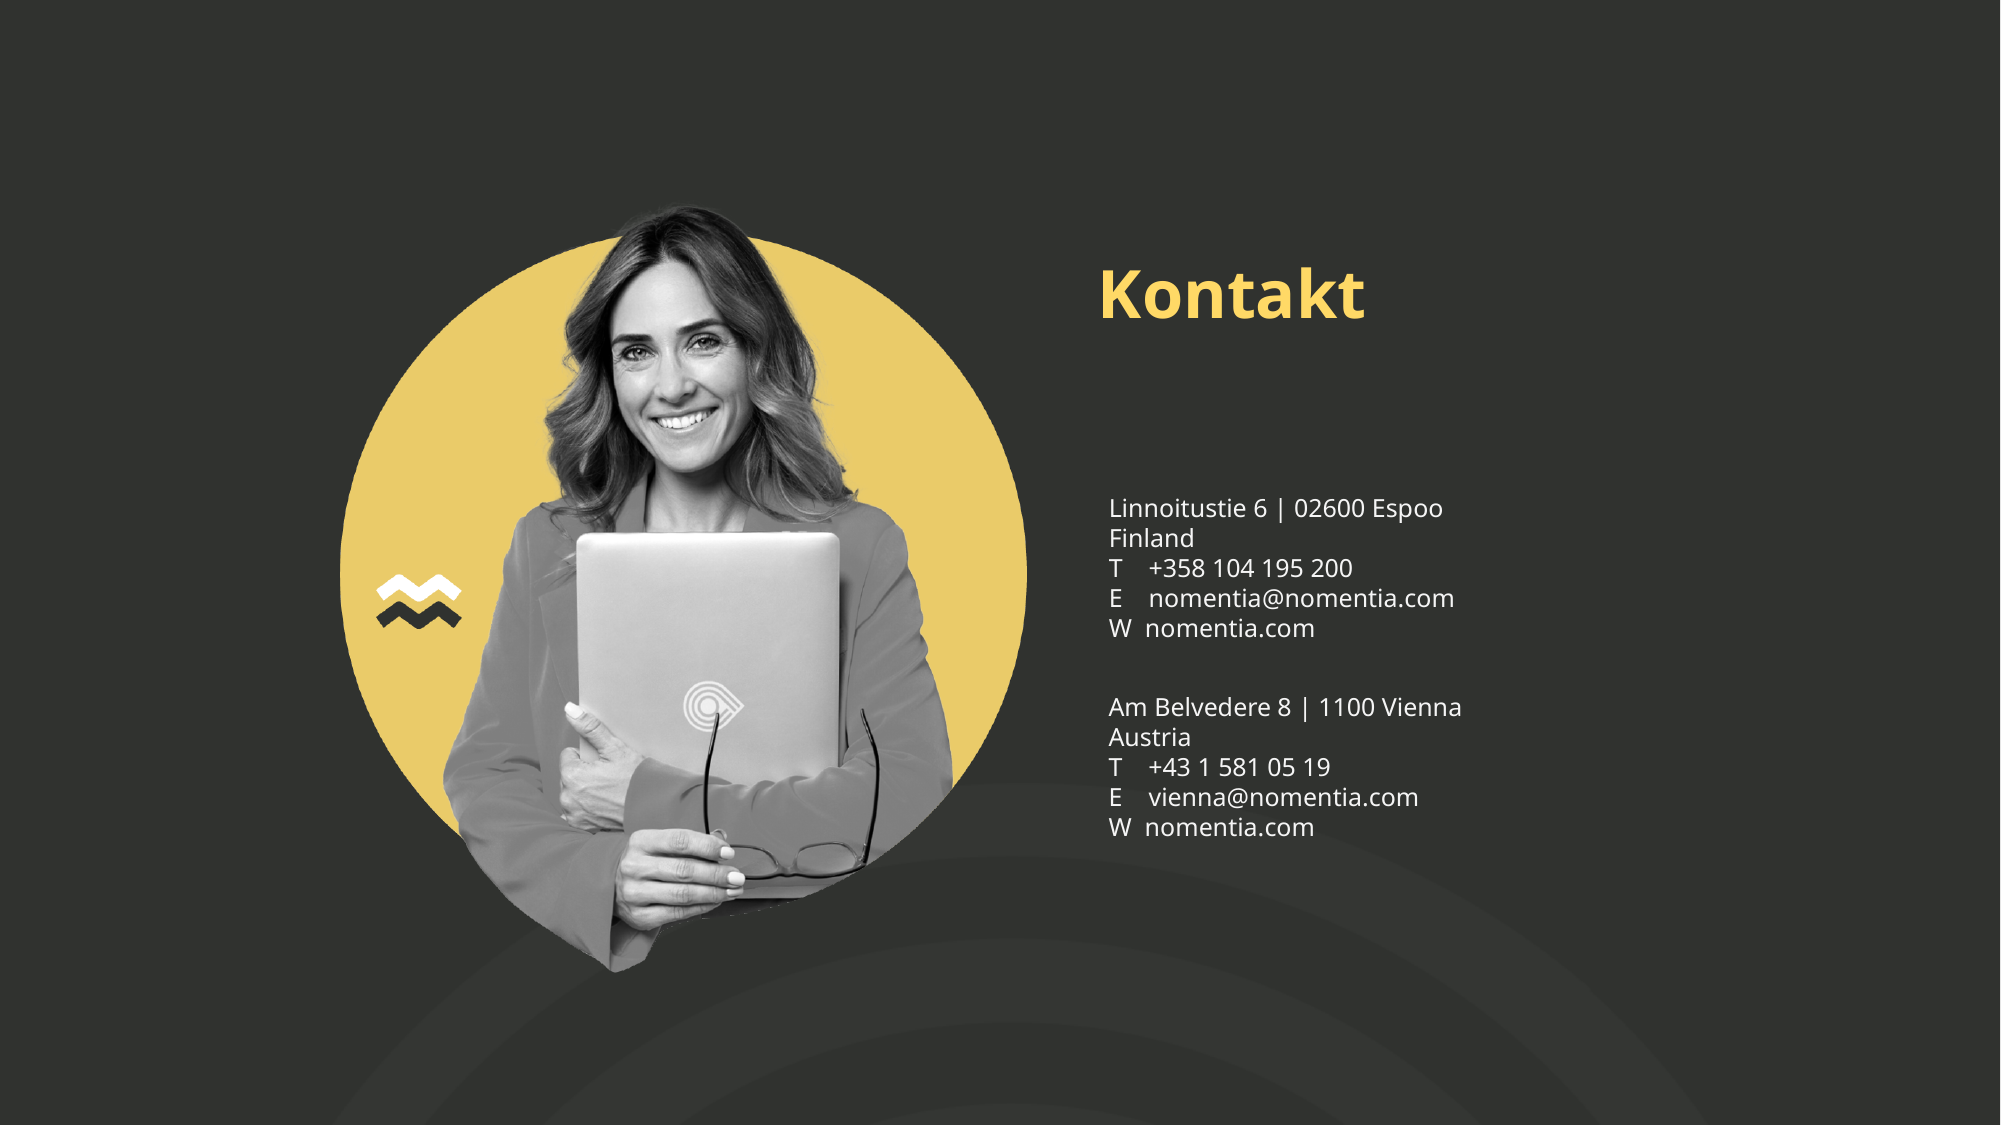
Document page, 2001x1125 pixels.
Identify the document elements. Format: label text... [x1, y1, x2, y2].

picture [0, 0, 2001, 1125]
title Kontakt [1094, 188, 1520, 406]
text_box Am Belvedere 8 | 1100 Vienna Austria T +43 1 581 05 19 E vienna@nomentia.com W nomentia.com [1094, 684, 1625, 849]
text_box Linnoitustie 6 | 02600 Espoo Finland T +358 104 195 200 E nomentia@nomentia.com W nomentia.com [1094, 484, 1510, 650]
